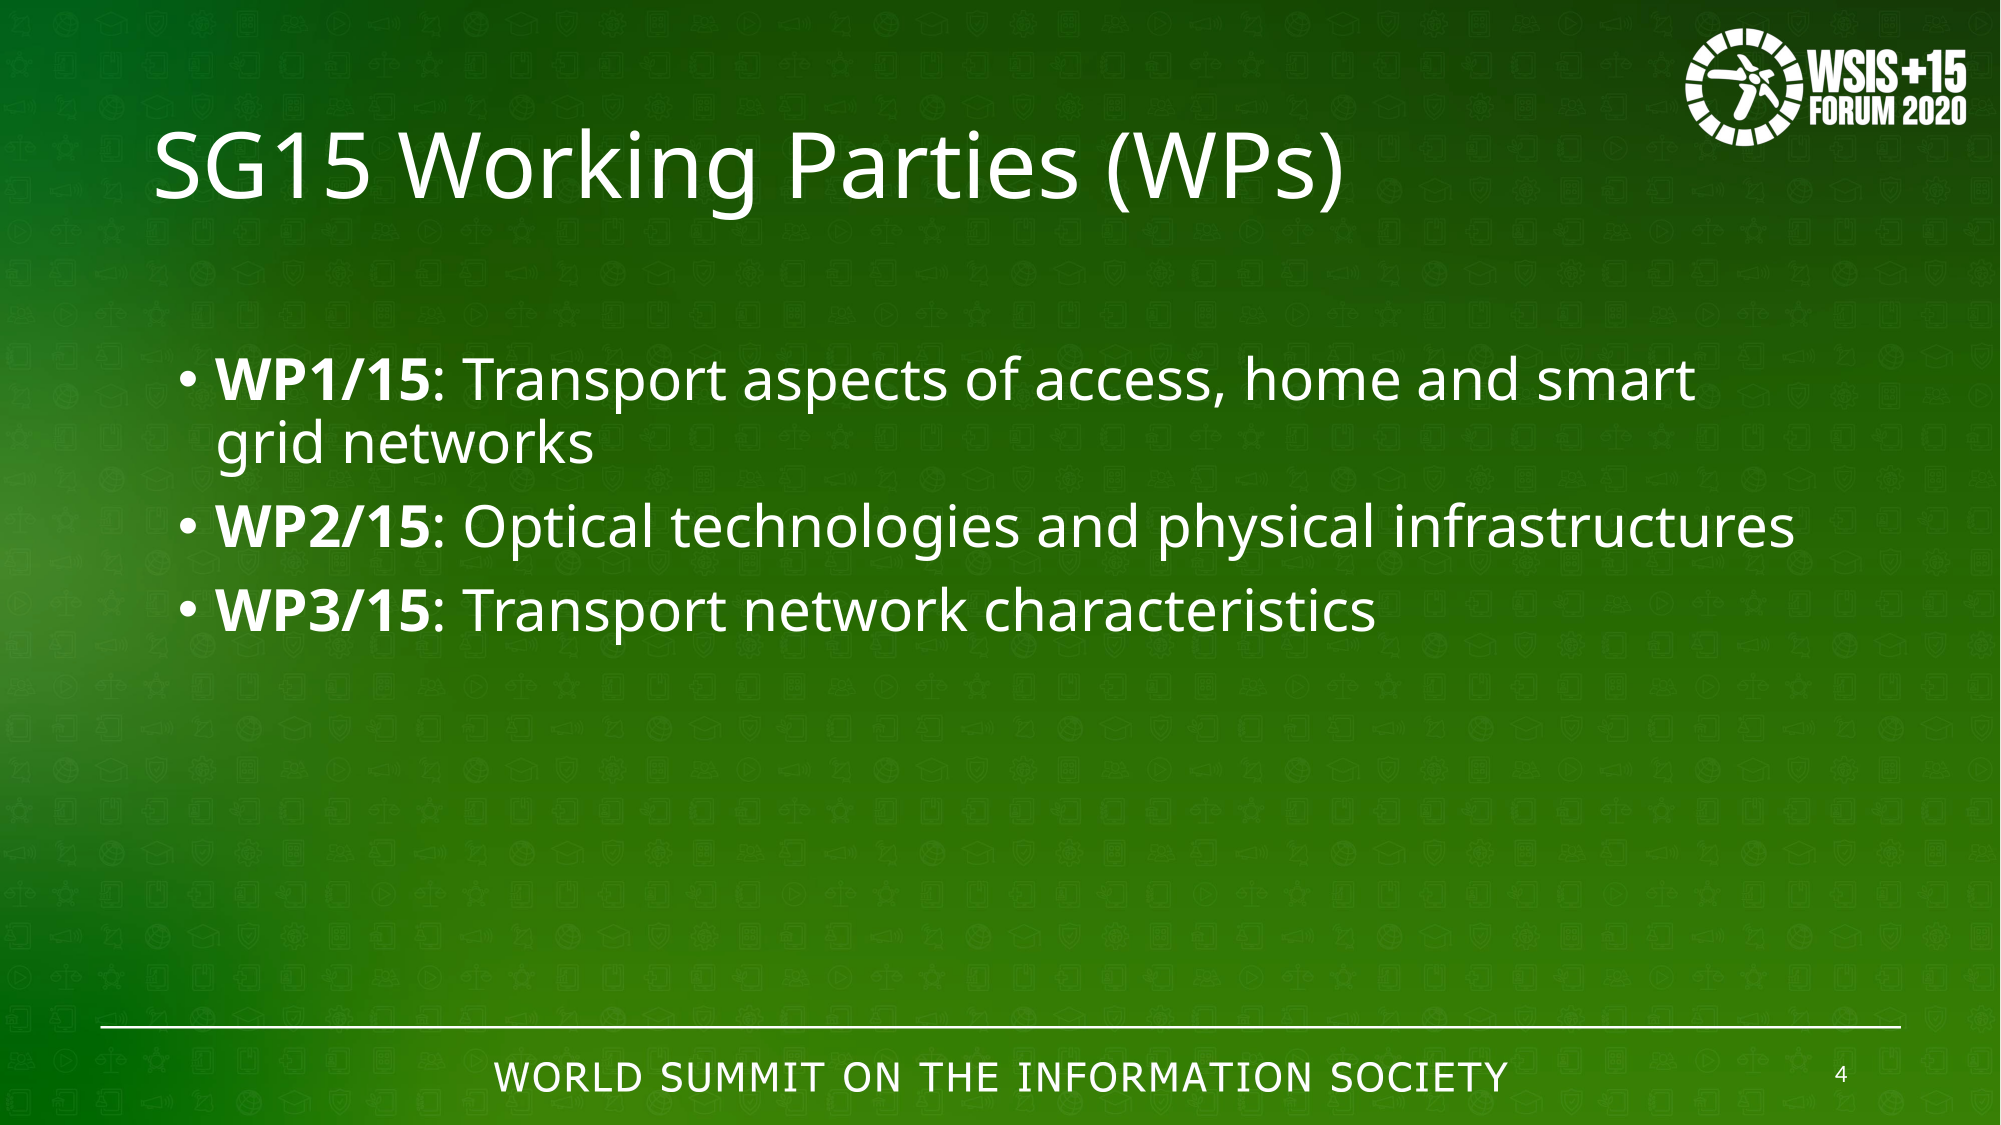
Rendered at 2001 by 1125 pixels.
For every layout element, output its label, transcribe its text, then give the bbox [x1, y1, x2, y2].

slide_number 4 [1537, 1042, 1863, 1103]
list WP1/15: Transport aspects of access, home and smart grid networks WP2/15: Optical technologies and physical infrastructures WP3/15: Transport network characteristics [162, 343, 1838, 782]
picture [0, 0, 2001, 1125]
title SG15 Working Parties (WPs) [137, 59, 1673, 278]
